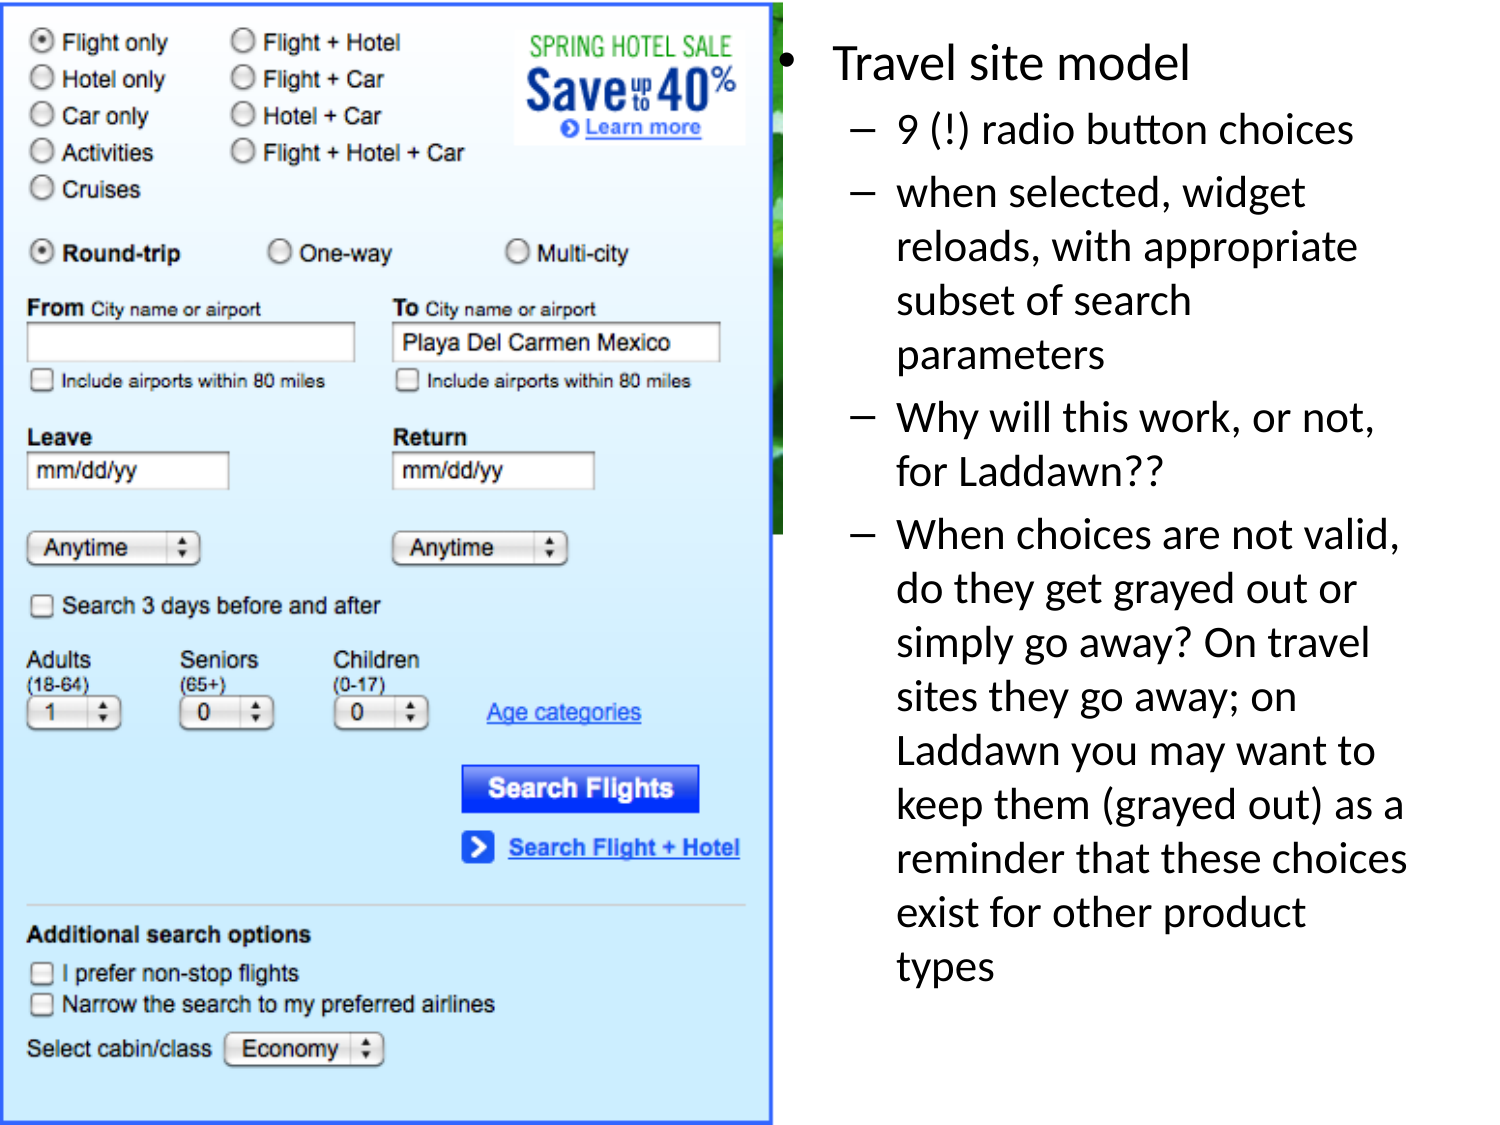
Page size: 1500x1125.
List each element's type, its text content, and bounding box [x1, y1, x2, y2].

list Travel site model 9 (!) radio button choices when selected, widget reloads, with appropriate subset of search parameters Why will this work, or not, for Laddawn?? When choices are not valid, do they get grayed out or simply go away? On travel sites they go away; on Laddawn you may want to keep them (grayed out) as a reminder that these choices exist for other product types [787, 20, 1425, 1005]
picture [0, 0, 783, 1125]
